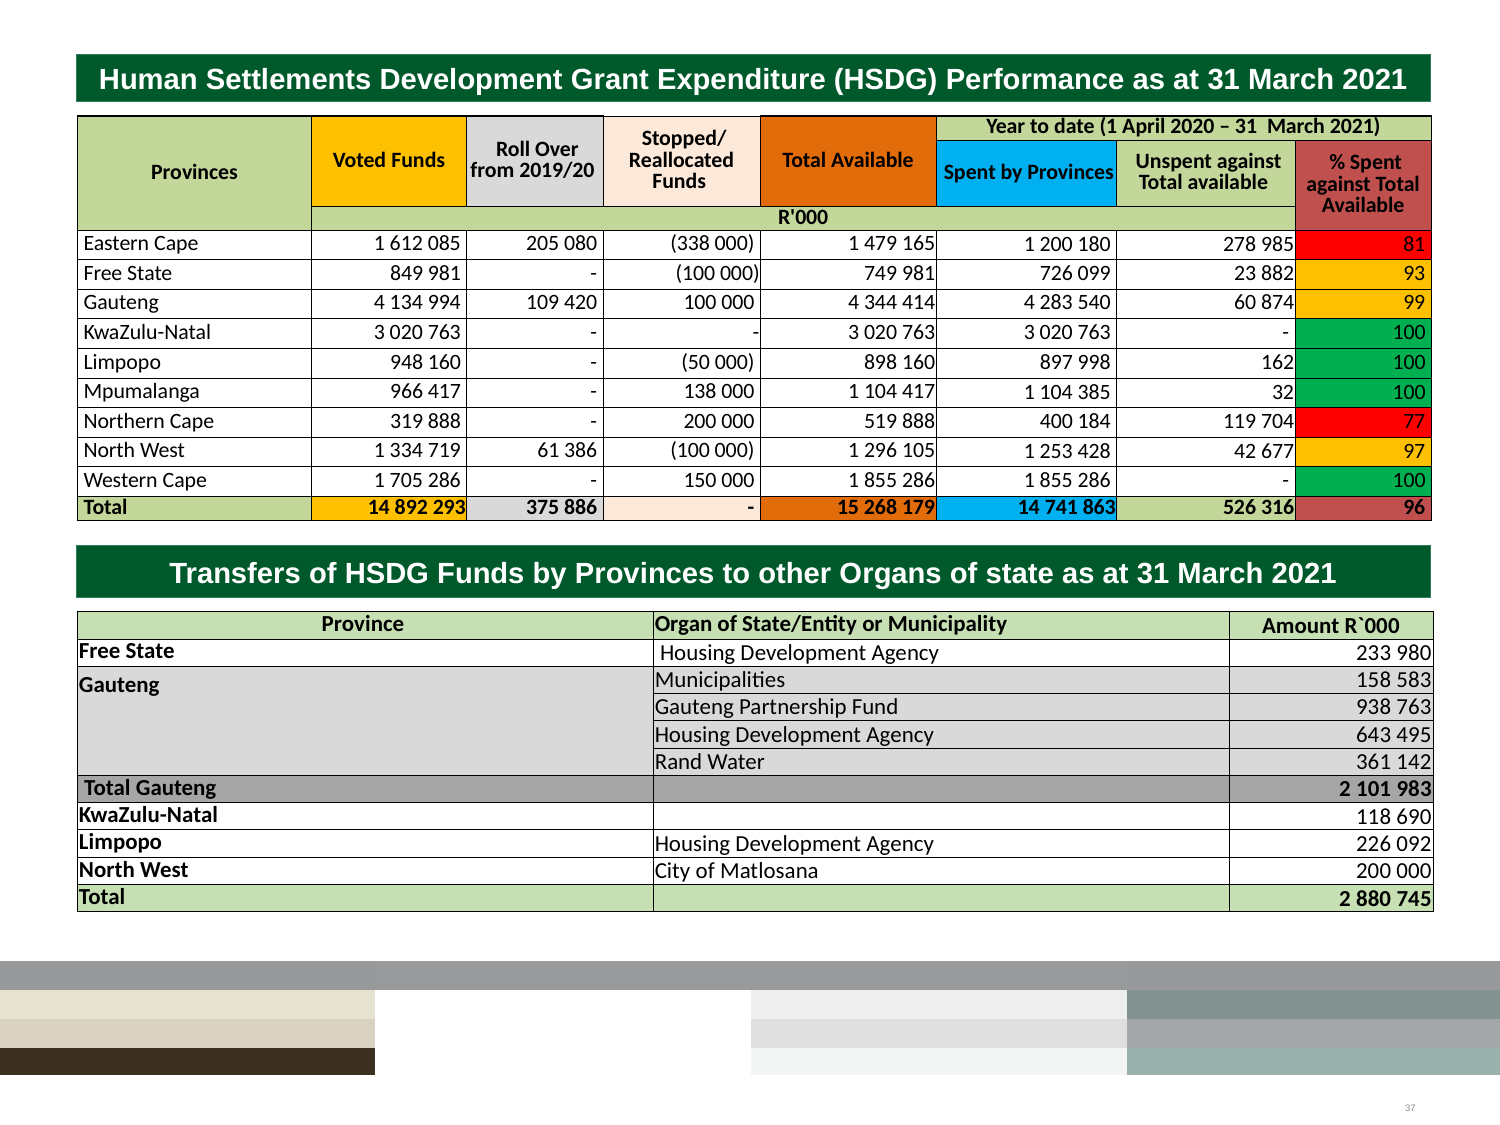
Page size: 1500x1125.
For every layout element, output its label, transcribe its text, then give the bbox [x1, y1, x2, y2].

table_cell - [467, 319, 603, 348]
table_cell - [1117, 319, 1295, 348]
table_cell 519 888 [761, 408, 936, 437]
table_cell 2 880 745 [1230, 885, 1433, 911]
table_cell Total [78, 497, 311, 520]
table_header Provinces [78, 117, 311, 230]
table_cell Gauteng [78, 290, 311, 318]
table_cell KwaZulu-Natal [78, 803, 653, 829]
table_cell 100 [1296, 319, 1431, 348]
table_cell 966 417 [312, 379, 466, 407]
table_cell 4 344 414 [761, 290, 936, 318]
table_cell Gauteng [78, 667, 653, 775]
table_cell 150 000 [604, 467, 760, 496]
table_cell Unspent against Total available [1117, 141, 1295, 206]
table_cell 233 980 [1230, 640, 1433, 666]
table_cell - [1117, 467, 1295, 496]
table_cell 361 142 [1230, 749, 1433, 775]
table_header Amount R`000 [1230, 612, 1433, 639]
table_cell North West [78, 438, 311, 466]
table_cell KwaZulu-Natal [78, 319, 311, 348]
table_cell 2 101 983 [1230, 776, 1433, 802]
table_header Stopped/ Reallocated Funds [604, 117, 760, 206]
table_cell Eastern Cape [78, 231, 311, 259]
table_cell - [467, 379, 603, 407]
table_cell (100 000) [604, 438, 760, 466]
table_cell 319 888 [312, 408, 466, 437]
table_cell Mpumalanga [78, 379, 311, 407]
table_cell 749 981 [761, 260, 936, 289]
table_cell 99 [1296, 290, 1431, 318]
table_cell 81 [1296, 231, 1431, 259]
table_cell Limpopo [78, 830, 653, 857]
picture [0, 961, 1500, 1075]
table_header Total Available [761, 117, 936, 206]
table_cell 1 296 105 [761, 438, 936, 466]
table_cell R'000 [312, 207, 1295, 230]
table_cell 4 134 994 [312, 290, 466, 318]
table_cell 109 420 [467, 290, 603, 318]
table_header Voted Funds [312, 117, 466, 206]
table_cell 100 [1296, 349, 1431, 378]
table_cell 119 704 [1117, 408, 1295, 437]
table_cell North West [78, 858, 653, 884]
table_cell 1 855 286 [937, 467, 1116, 496]
table_cell 278 985 [1117, 231, 1295, 259]
table_cell 138 000 [604, 379, 760, 407]
table_cell 32 [1117, 379, 1295, 407]
table_cell 100 [1296, 467, 1431, 496]
table_cell 205 080 [467, 231, 603, 259]
table_cell 23 882 [1117, 260, 1295, 289]
table_cell 1 705 286 [312, 467, 466, 496]
table_cell 93 [1296, 260, 1431, 289]
table_cell 97 [1296, 438, 1431, 466]
table_cell 61 386 [467, 438, 603, 466]
table_cell 1 612 085 [312, 231, 466, 259]
table_cell - [467, 467, 603, 496]
table_cell Total [78, 885, 653, 911]
table_cell Housing Development Agency [654, 830, 1229, 857]
slide_number 37 [1112, 1077, 1431, 1125]
table_cell Gauteng Partnership Fund [654, 694, 1229, 720]
table_cell Free State [78, 260, 311, 289]
table_cell 100 000 [604, 290, 760, 318]
table_cell 898 160 [761, 349, 936, 378]
table_cell 60 874 [1117, 290, 1295, 318]
table_cell (100 000) [604, 260, 760, 289]
table_cell Western Cape [78, 467, 311, 496]
table_cell 948 160 [312, 349, 466, 378]
table_cell 15 268 179 [761, 497, 936, 520]
table_header Year to date (1 April 2020 – 31 March 2021) [937, 117, 1431, 140]
table_cell 14 741 863 [937, 497, 1116, 520]
table_cell Municipalities [654, 667, 1229, 693]
table_header Roll Over from 2019/20 [467, 117, 603, 206]
table_cell 1 200 180 [937, 231, 1116, 259]
table_cell Total Gauteng [78, 776, 653, 802]
table_cell 100 [1296, 379, 1431, 407]
table_cell 118 690 [1230, 803, 1433, 829]
table_cell 1 104 385 [937, 379, 1116, 407]
table_cell Limpopo [78, 349, 311, 378]
table_cell 226 092 [1230, 830, 1433, 857]
table_cell 849 981 [312, 260, 466, 289]
table_cell 42 677 [1117, 438, 1295, 466]
title Human Settlements Development Grant Expenditure (HSDG) Performance as at 31 March 2021 [76, 54, 1431, 102]
table_cell - [604, 319, 760, 348]
table_cell 200 000 [1230, 858, 1433, 884]
table_cell % Spent against Total Available [1296, 141, 1431, 230]
table_cell 200 000 [604, 408, 760, 437]
table_cell 1 855 286 [761, 467, 936, 496]
table_cell 938 763 [1230, 694, 1433, 720]
table_cell 400 184 [937, 408, 1116, 437]
table_cell (338 000) [604, 231, 760, 259]
table_cell Rand Water [654, 749, 1229, 775]
table_cell 1 334 719 [312, 438, 466, 466]
table_cell 96 [1296, 497, 1431, 520]
table_cell - [604, 497, 760, 520]
table_cell [654, 776, 1229, 802]
table_cell Spent by Provinces [937, 141, 1116, 206]
table_cell - [467, 349, 603, 378]
table_cell 1 104 417 [761, 379, 936, 407]
table_cell 14 892 293 [312, 497, 466, 520]
table_cell 3 020 763 [937, 319, 1116, 348]
table_cell 643 495 [1230, 721, 1433, 748]
table_cell 3 020 763 [761, 319, 936, 348]
table_cell Free State [78, 640, 653, 666]
table_cell 77 [1296, 408, 1431, 437]
table_cell Housing Development Agency [654, 640, 1229, 666]
table_cell 4 283 540 [937, 290, 1116, 318]
table_cell - [467, 260, 603, 289]
table_cell Northern Cape [78, 408, 311, 437]
table_cell 1 479 165 [761, 231, 936, 259]
table_cell - [467, 408, 603, 437]
table_cell 526 316 [1117, 497, 1295, 520]
table_cell 375 886 [467, 497, 603, 520]
table_header Organ of State/Entity or Municipality [654, 612, 1229, 639]
table_header Province [78, 612, 653, 639]
table_cell 158 583 [1230, 667, 1433, 693]
table_cell [654, 803, 1229, 829]
table_cell 897 998 [937, 349, 1116, 378]
table_cell 3 020 763 [312, 319, 466, 348]
text_box Transfers of HSDG Funds by Provinces to other Organs of state as at 31 March 2021 [76, 545, 1431, 598]
table_cell [654, 885, 1229, 911]
table_cell 726 099 [937, 260, 1116, 289]
table_cell City of Matlosana [654, 858, 1229, 884]
table_cell 162 [1117, 349, 1295, 378]
table_cell Housing Development Agency [654, 721, 1229, 748]
table_cell (50 000) [604, 349, 760, 378]
table_cell 1 253 428 [937, 438, 1116, 466]
